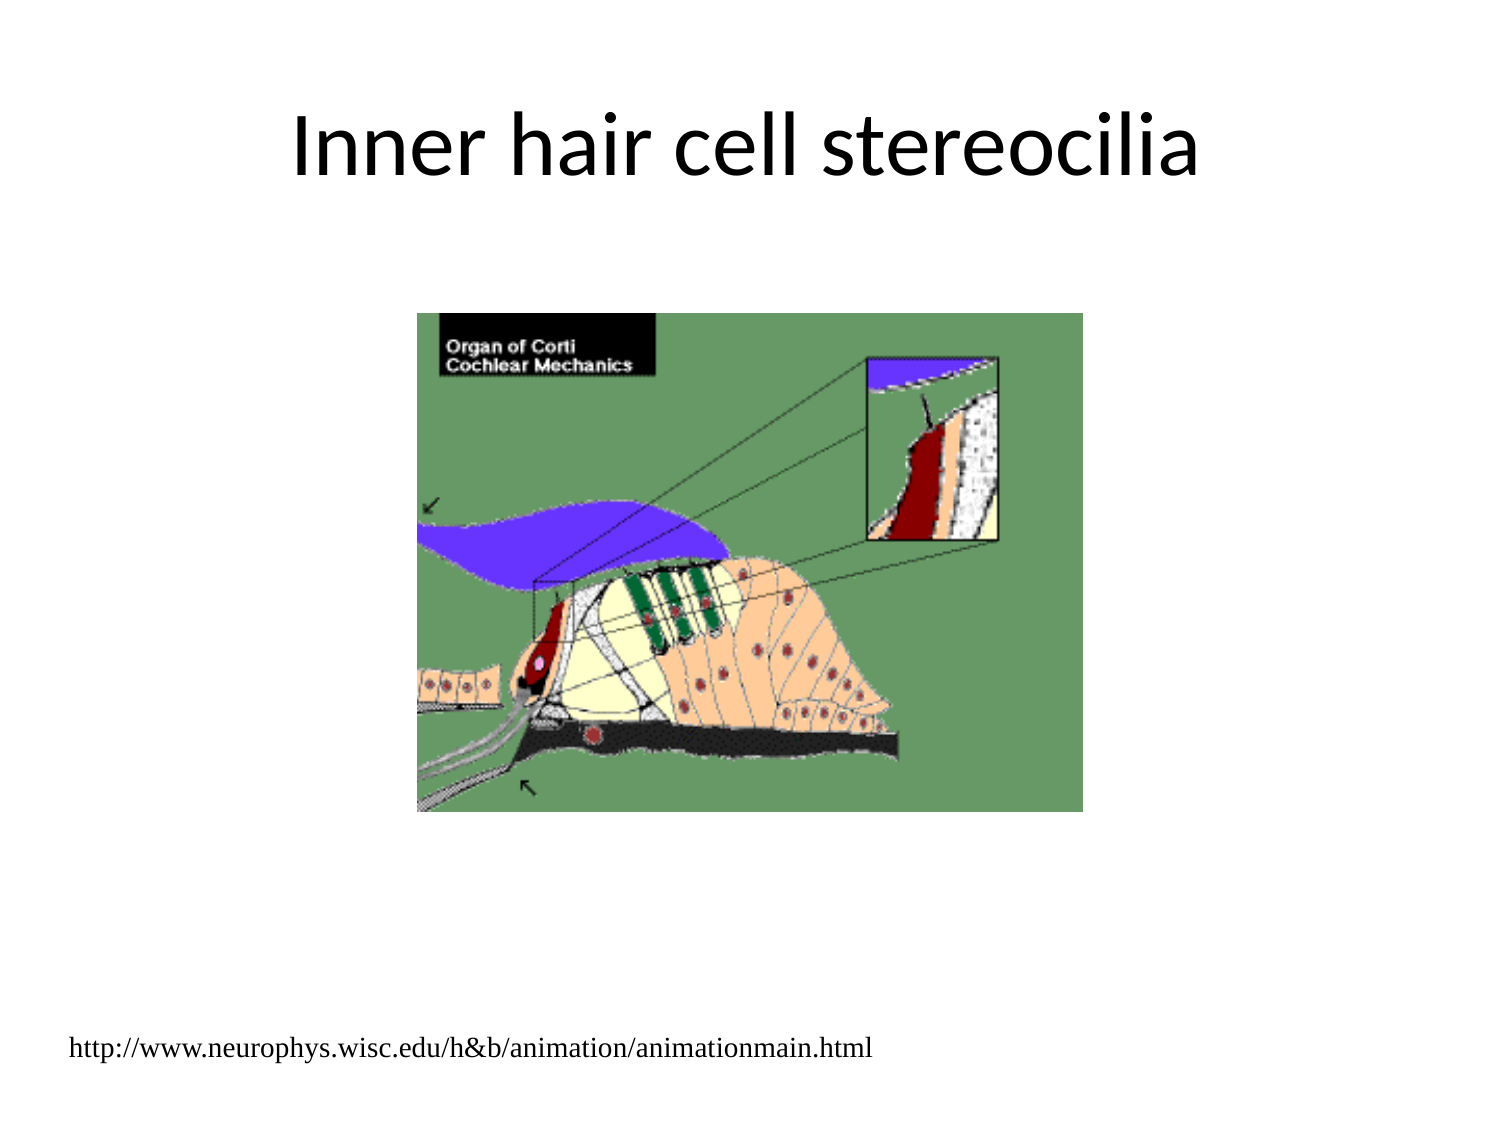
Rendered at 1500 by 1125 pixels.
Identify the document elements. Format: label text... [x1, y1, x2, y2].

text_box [416, 312, 1084, 813]
text_box http://www.neurophys.wisc.edu/h&b/animation/animationmain.html [62, 1028, 881, 1064]
title Inner hair cell stereocilia [75, 45, 1425, 233]
